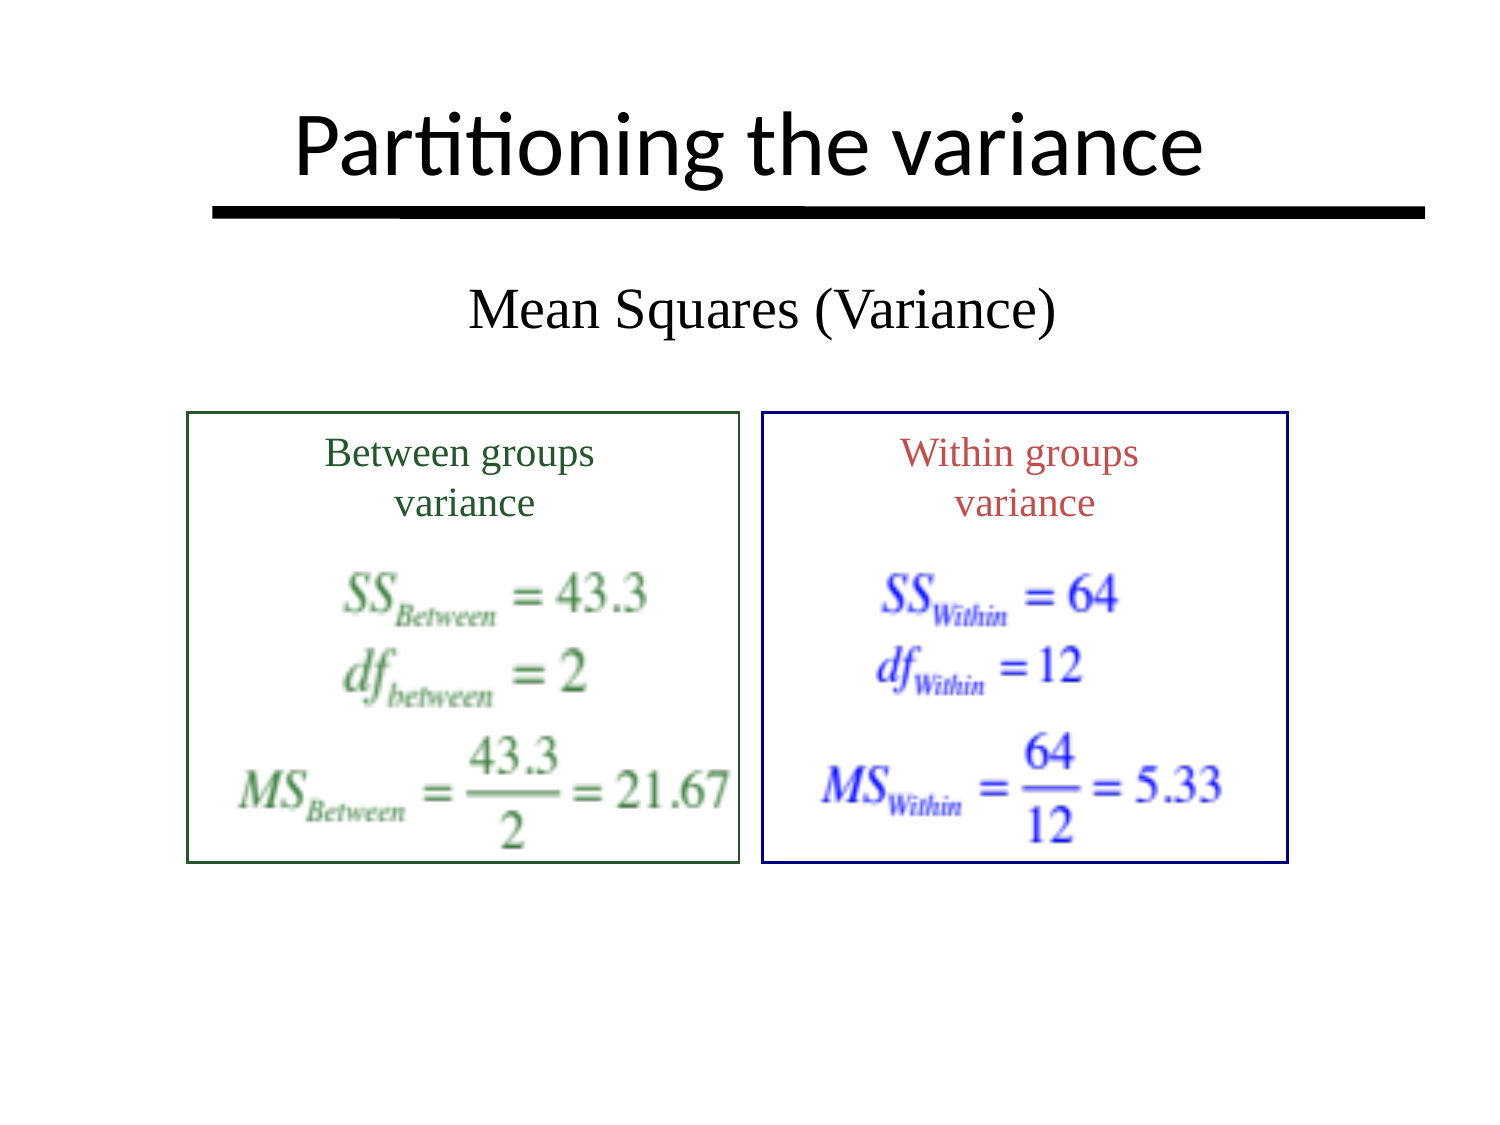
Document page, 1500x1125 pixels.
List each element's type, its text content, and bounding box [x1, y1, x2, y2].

text_box Between groups variance [324, 424, 606, 525]
title Partitioning the variance [75, 45, 1425, 233]
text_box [337, 638, 595, 713]
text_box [230, 724, 738, 857]
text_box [337, 563, 651, 632]
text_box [812, 720, 1226, 851]
text_box [762, 412, 1288, 863]
text_box Mean Squares (Variance) [412, 269, 1113, 340]
text_box [187, 412, 740, 863]
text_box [871, 637, 1088, 701]
text_box Within groups variance [900, 424, 1150, 525]
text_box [874, 564, 1126, 632]
